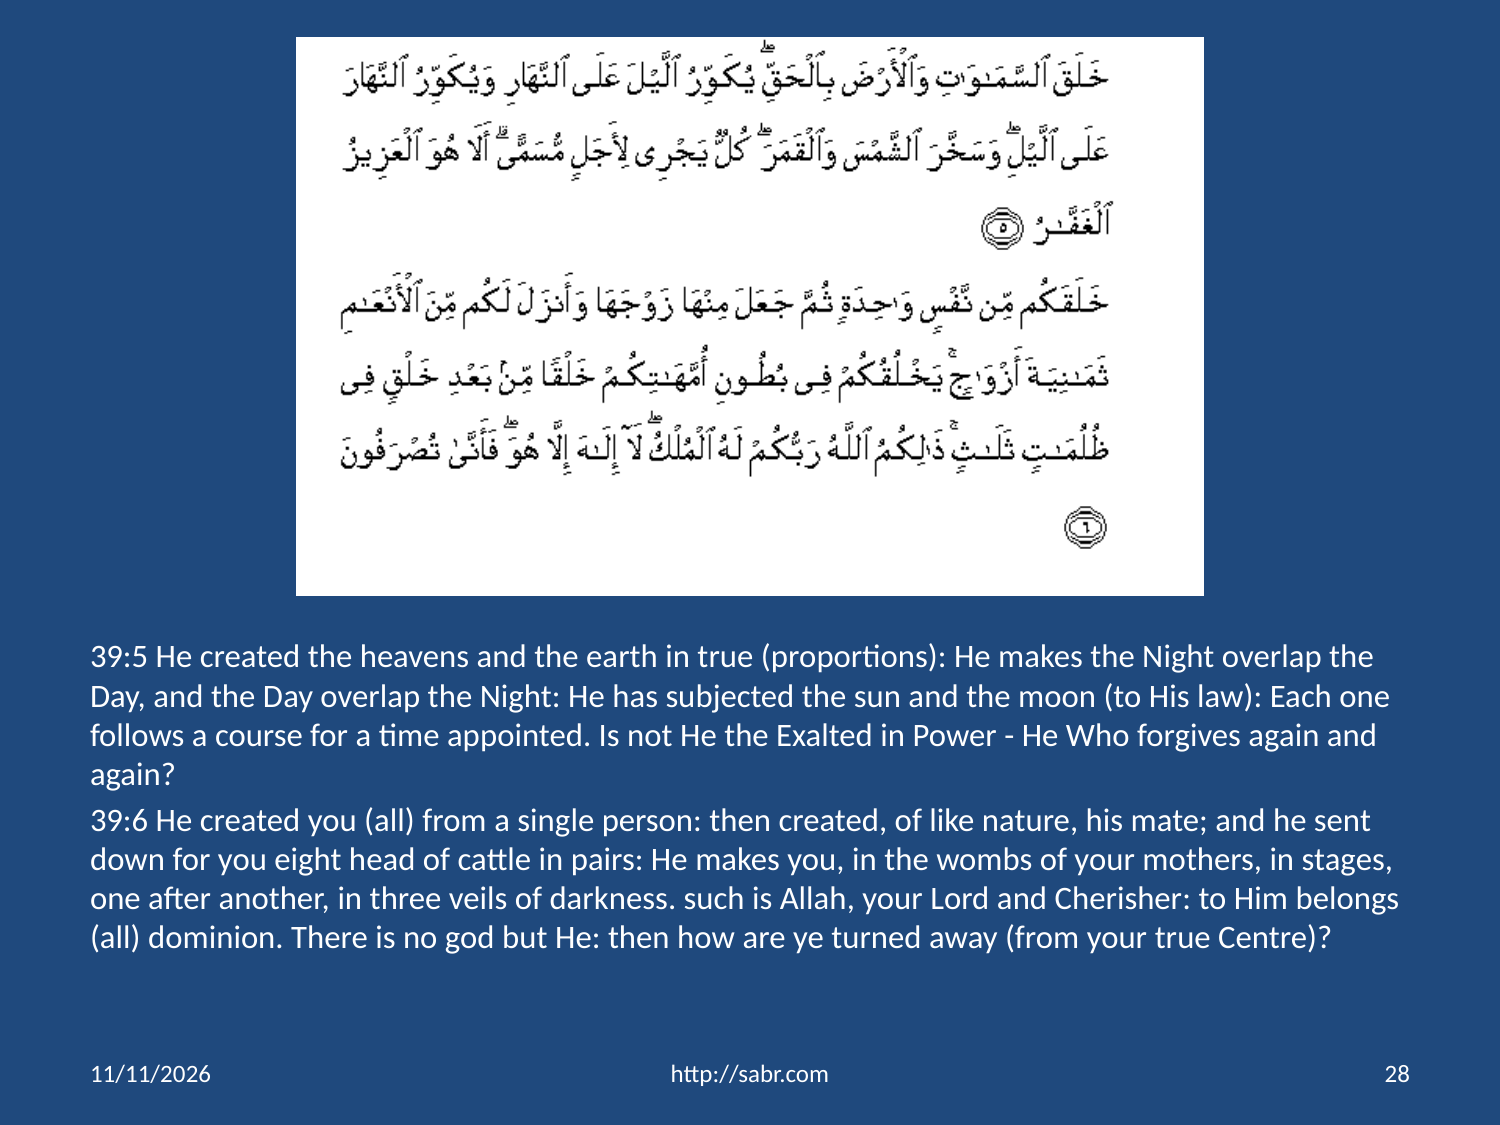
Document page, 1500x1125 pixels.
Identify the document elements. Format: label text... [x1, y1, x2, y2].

picture [296, 37, 1204, 596]
footer http://sabr.com [512, 1042, 988, 1103]
slide_number 28 [1074, 1042, 1425, 1103]
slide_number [75, 1042, 425, 1103]
list 39:5 He created the heavens and the earth in true (proportions): He makes the Night overlap the Day, and the Day overlap the Night: He has subjected the sun and the moon (to His law): Each one follows a course for a time appointed. Is not He the Exalted in Power - He Who forgives again and again? 39:6 He created you (all) from a single person: then created, of like nature, his mate; and he sent down for you eight head of cattle in pairs: He makes you, in the wombs of your mothers, in stages, one after another, in three veils of darkness. such is Allah, your Lord and Cherisher: to Him belongs (all) dominion. There is no god but He: then how are ye turned away (from your true Centre)? [75, 262, 1425, 1005]
